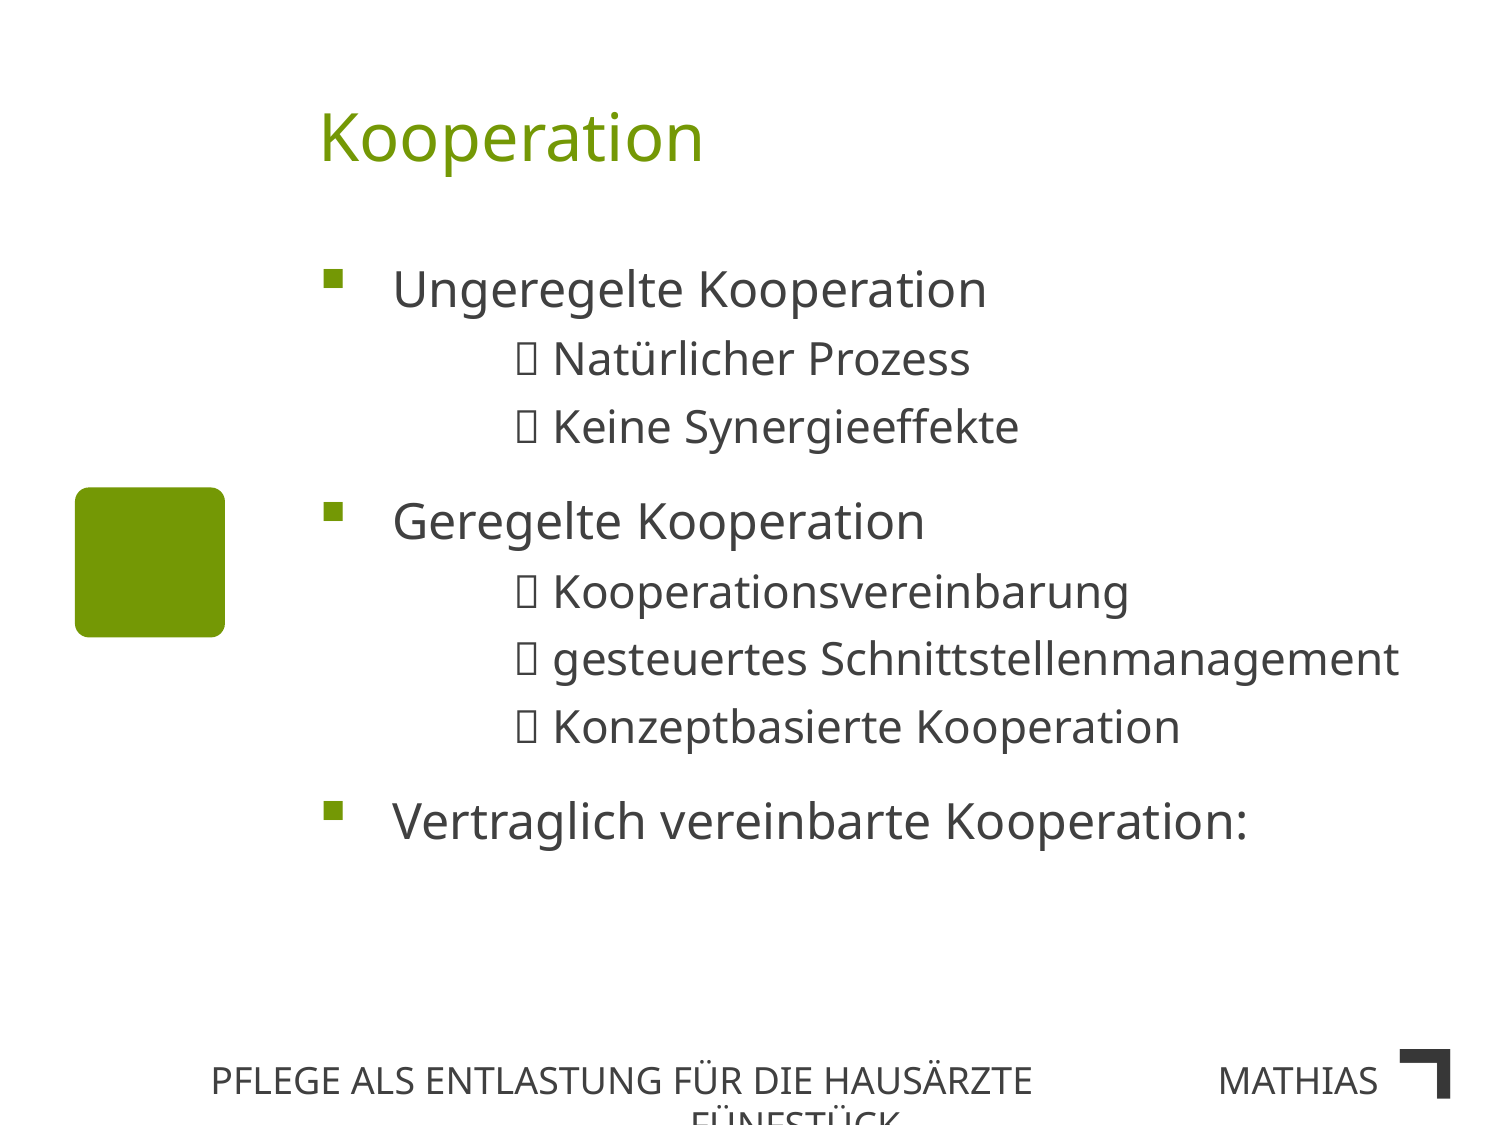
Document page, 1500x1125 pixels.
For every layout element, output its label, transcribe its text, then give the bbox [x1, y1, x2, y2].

list Ungeregelte Kooperation  Natürlicher Prozess  Keine Synergieeffekte Geregelte Kooperation  Kooperationsvereinbarung  gesteuertes Schnittstellenmanagement  Konzeptbasierte Kooperation Vertraglich vereinbarte Kooperation: [303, 249, 1452, 989]
title Kooperation [303, 36, 1400, 182]
picture [1399, 1049, 1451, 1099]
